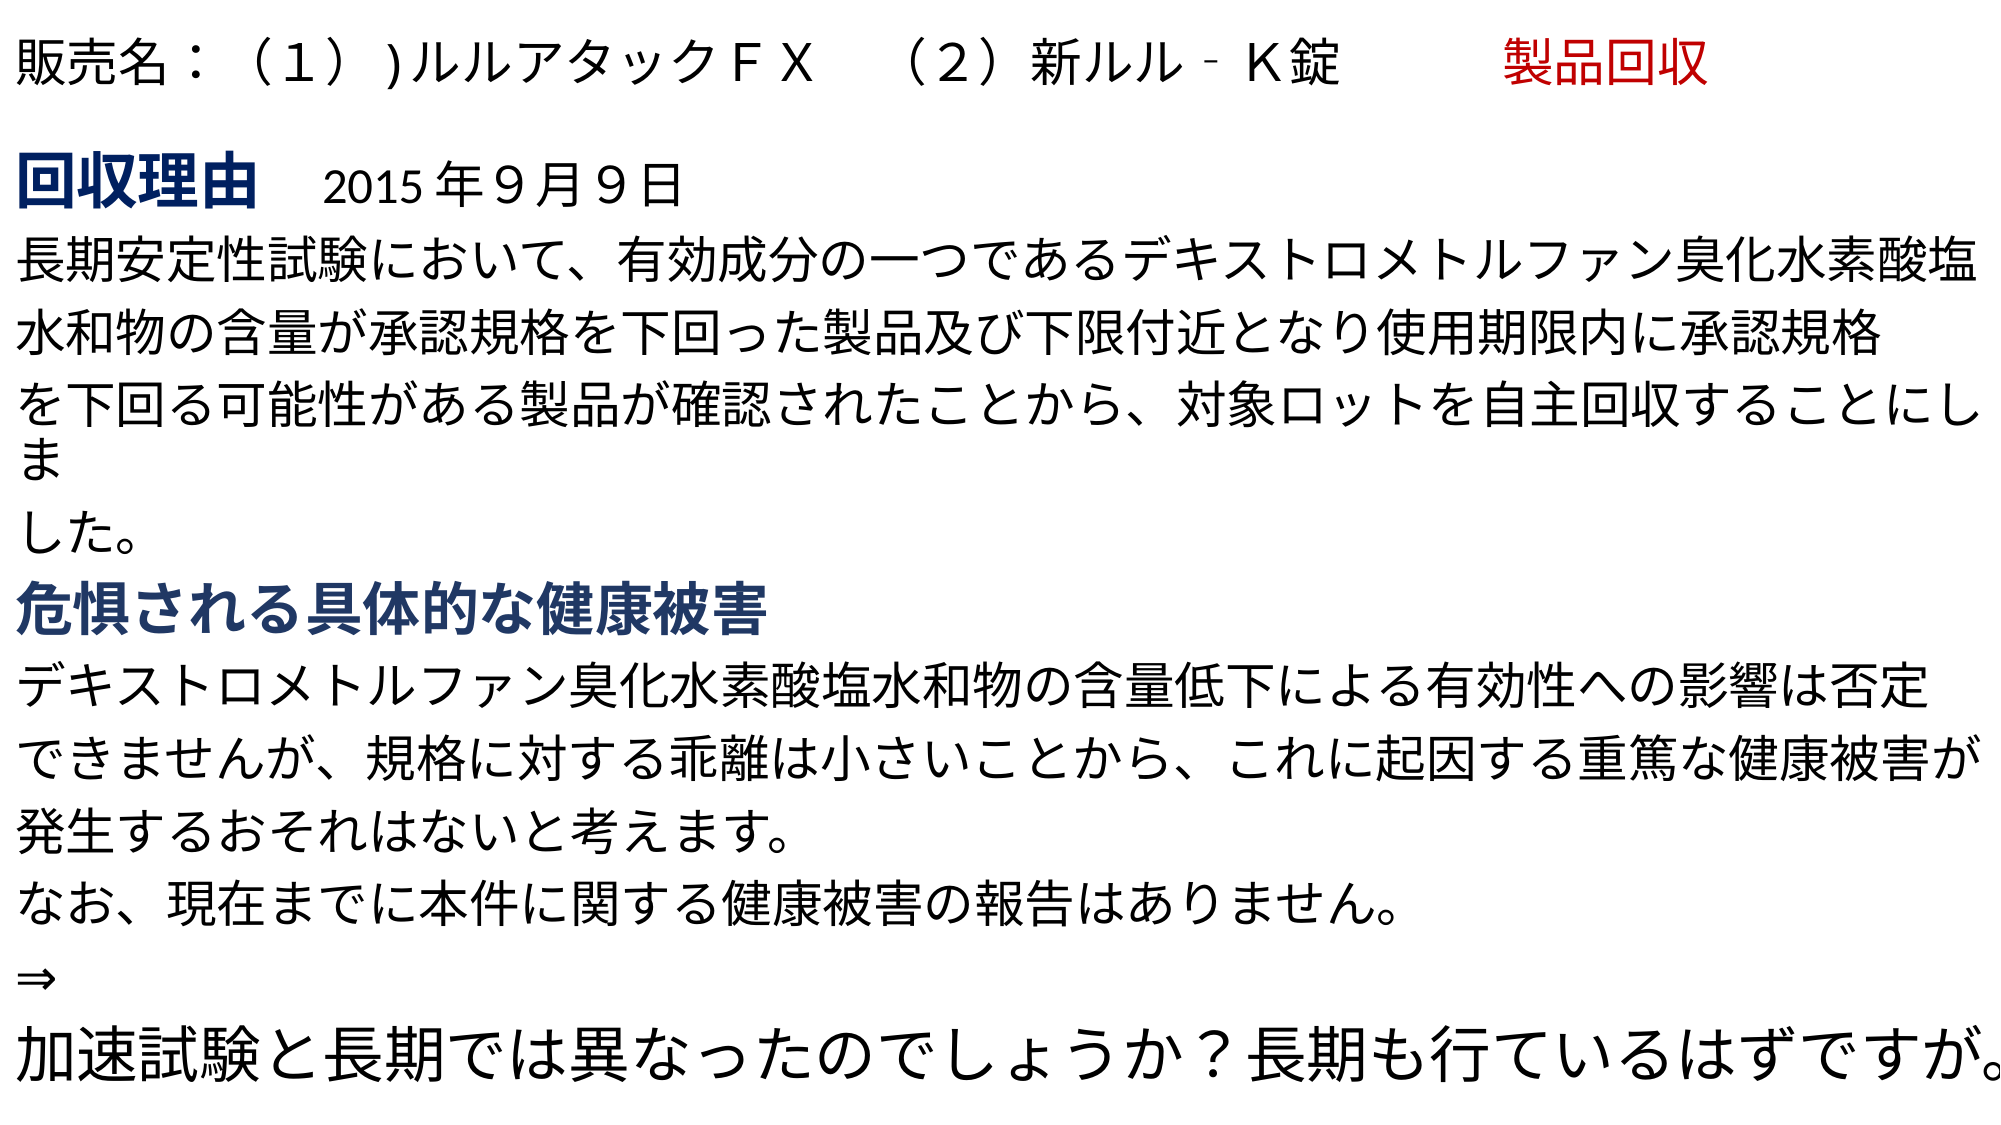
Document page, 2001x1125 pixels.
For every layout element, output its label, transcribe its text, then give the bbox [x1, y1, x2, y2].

list 回収理由 2015年９月９日 長期安定性試験において、有効成分の一つであるデキストロメトルファン臭化水素酸塩 水和物の含量が承認規格を下回った製品及び下限付近となり使用期限内に承認規格 を下回る可能性がある製品が確認されたことから、対象ロットを自主回収することにしま した。 危惧される具体的な健康被害 デキストロメトルファン臭化水素酸塩水和物の含量低下による有効性への影響は否定 できませんが、規格に対する乖離は小さいことから、これに起因する重篤な健康被害が 発生するおそれはないと考えます。 なお、現在までに本件に関する健康被害の報告はありません。 ⇒ 加速試験と長期では異なったのでしょうか？長期も行ているはずですが。 [0, 142, 2000, 1125]
title 販売名：（１）)ルルアタックＦＸ （２）新ルル‐Ｋ錠 製品回収 [0, 28, 2000, 100]
